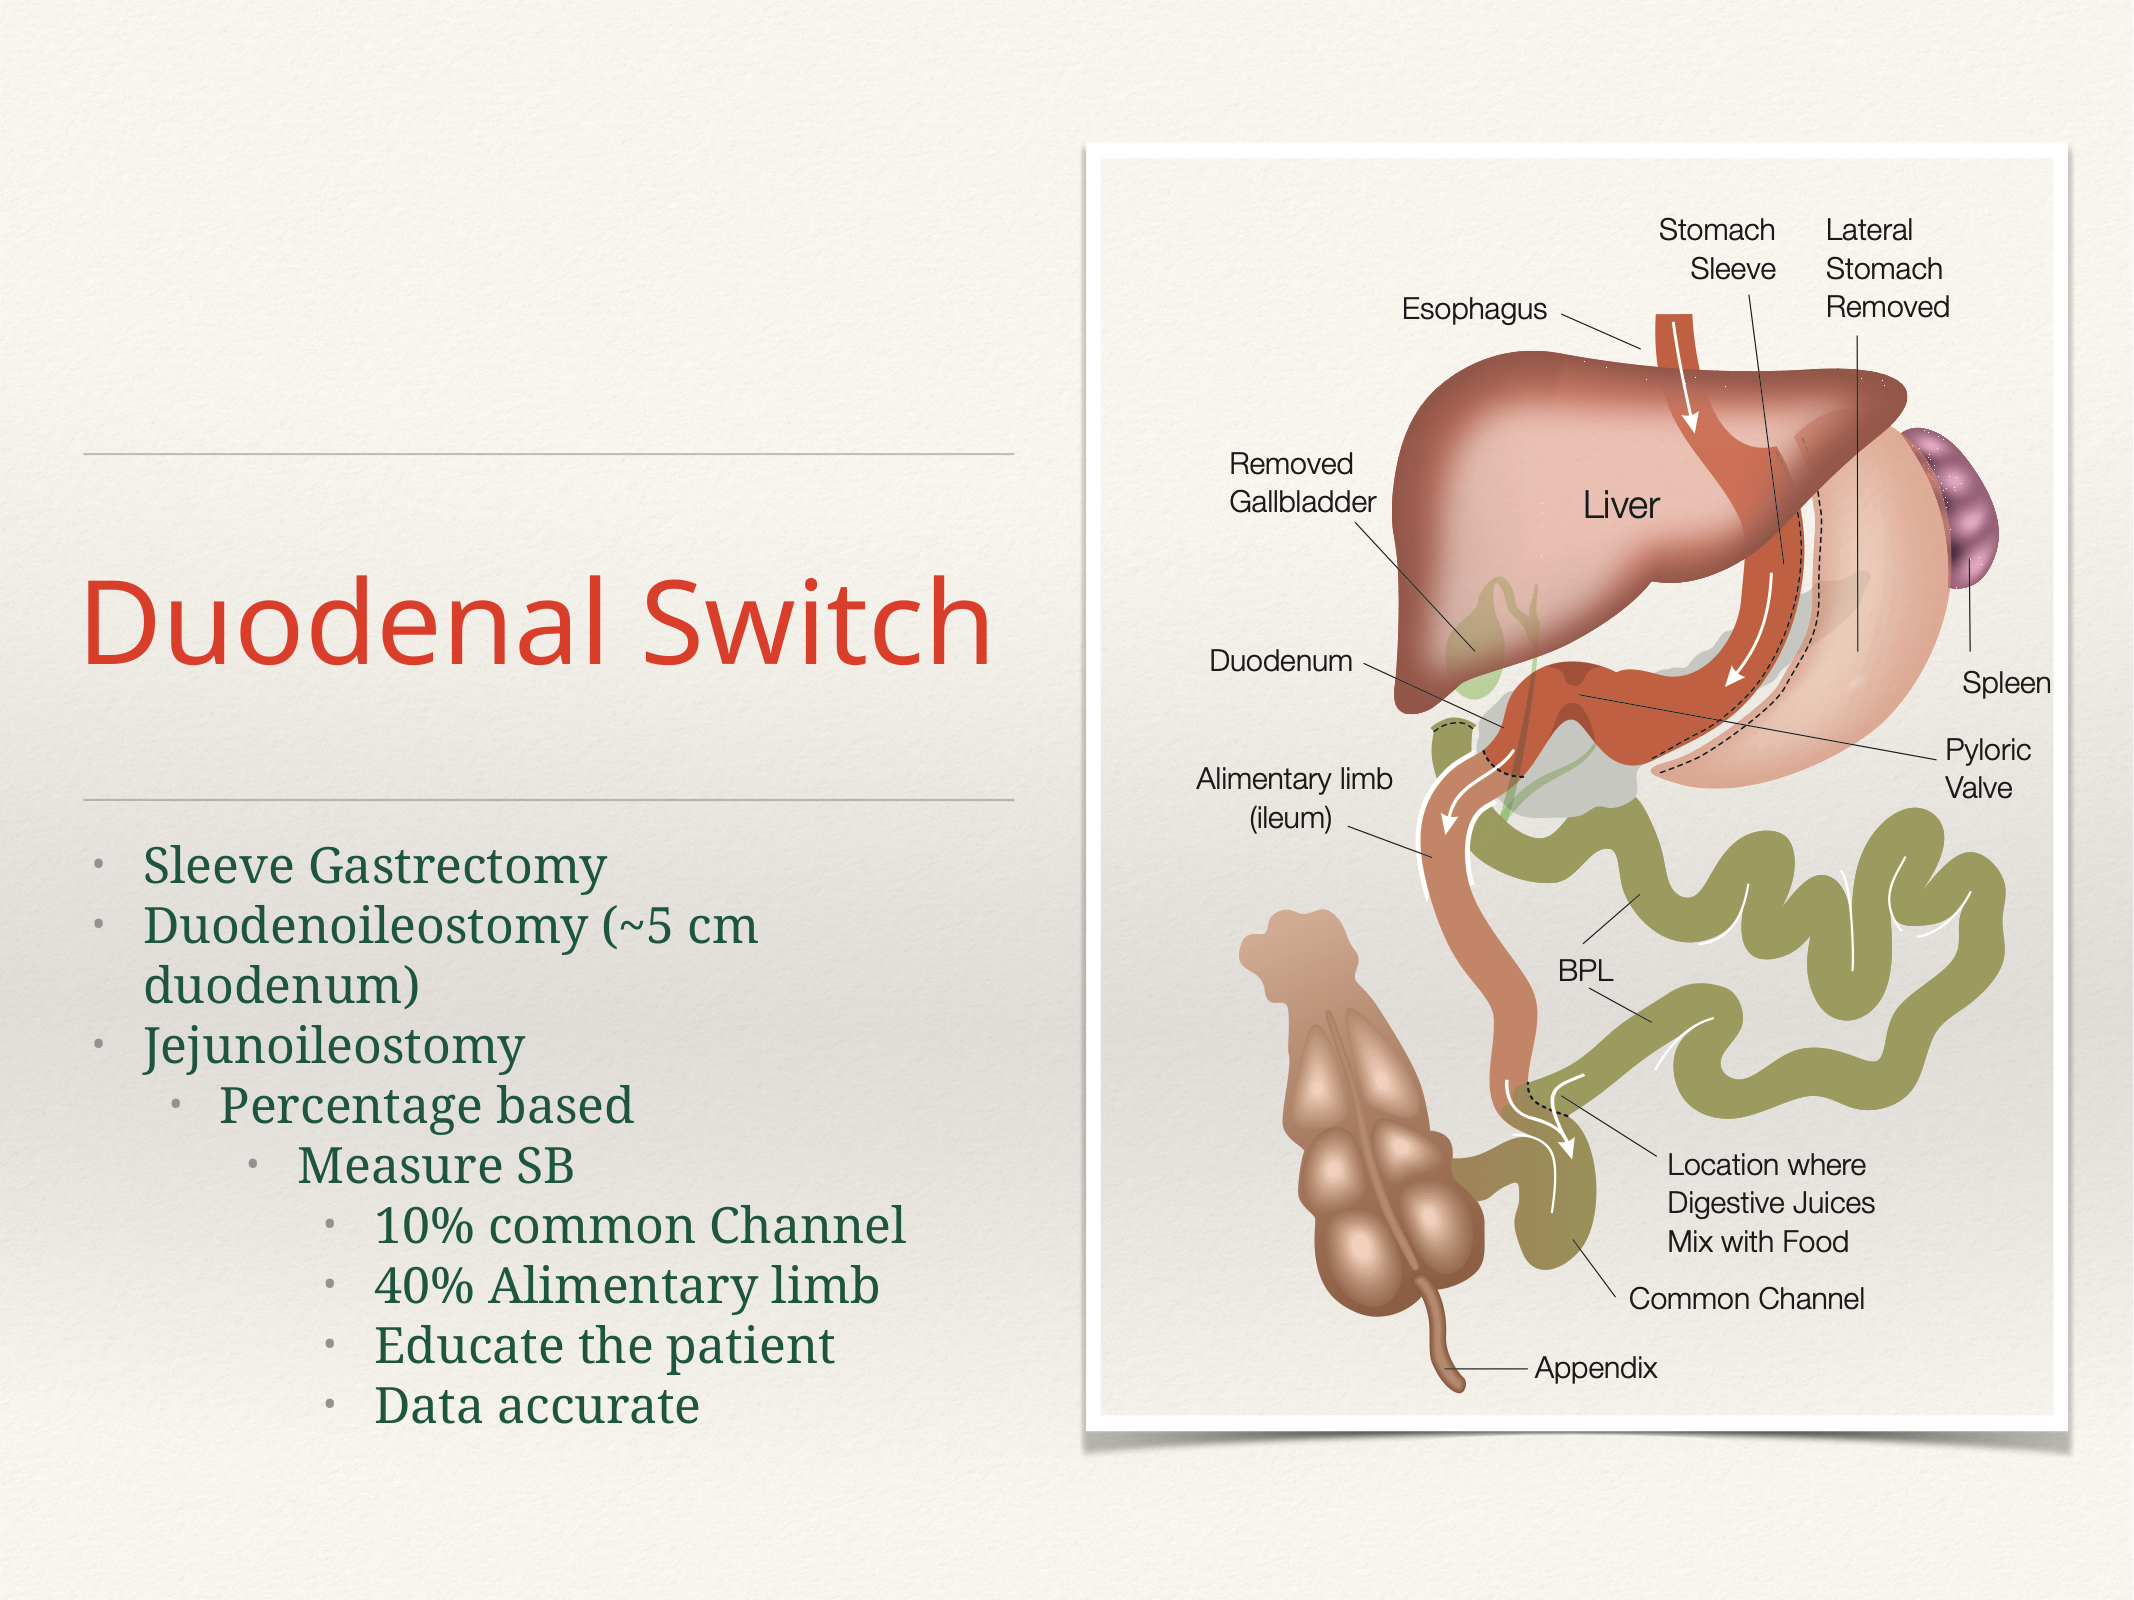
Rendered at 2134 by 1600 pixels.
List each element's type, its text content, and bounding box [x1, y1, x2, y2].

title Duodenal Switch [68, 459, 1078, 795]
list Sleeve Gastrectomy Duodenoileostomy (~5 cm duodenum) Jejunoileostomy Percentage based Measure SB 10% common Channel 40% Alimentary limb Educate the patient Data accurate [82, 824, 1016, 1484]
picture [0, 0, 2134, 1600]
